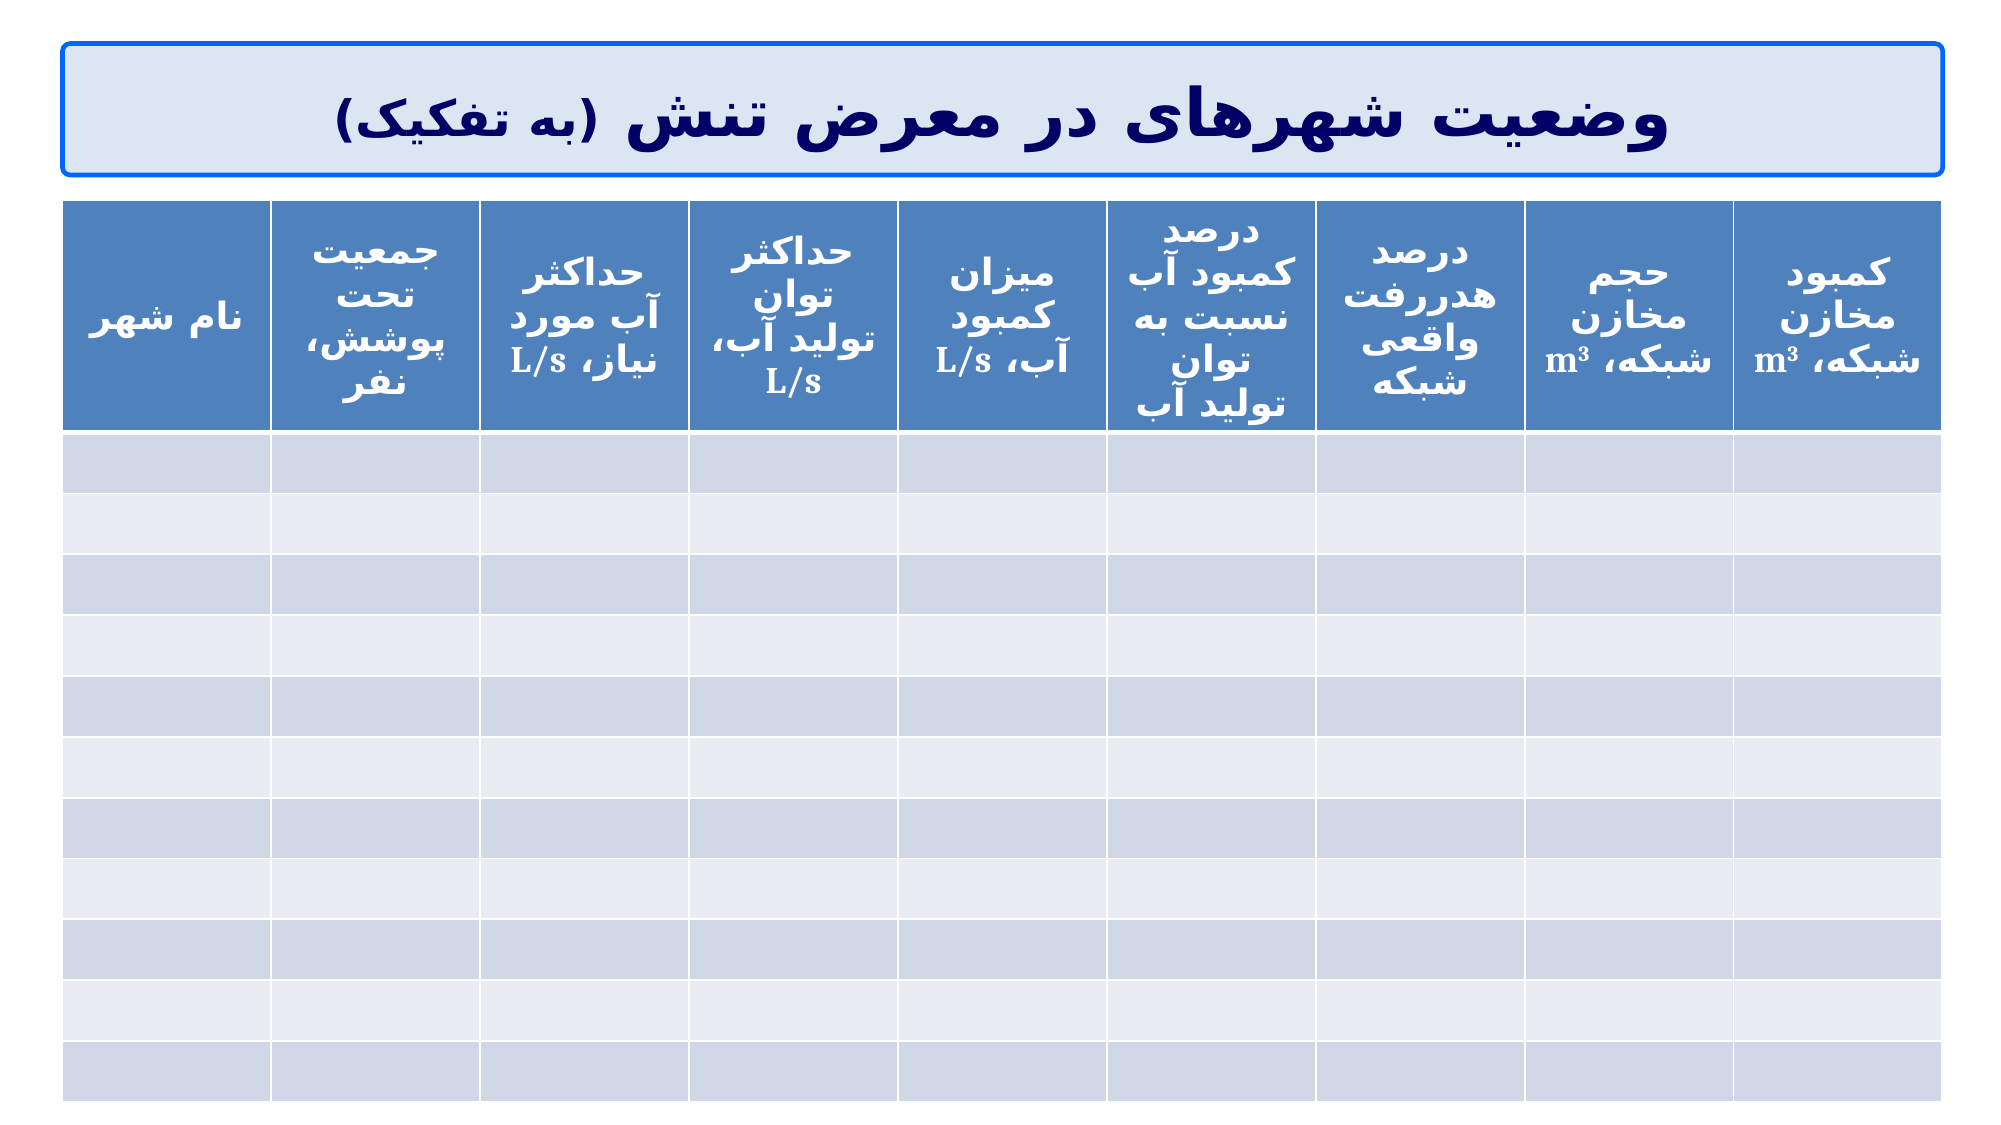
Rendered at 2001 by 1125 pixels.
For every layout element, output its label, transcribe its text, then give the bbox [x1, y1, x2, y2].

table_cell [690, 677, 897, 736]
table_cell [1526, 859, 1733, 918]
table_cell [690, 859, 897, 918]
table_cell [1317, 981, 1524, 1040]
table_cell [481, 920, 688, 979]
table_cell [899, 435, 1106, 493]
table_cell [1108, 738, 1315, 797]
table_cell [272, 616, 479, 675]
table_cell [899, 494, 1106, 553]
table_header حداکثر آب مورد نیاز، L/s [481, 201, 688, 430]
table_cell [481, 981, 688, 1040]
table_cell [481, 738, 688, 797]
table_cell [481, 859, 688, 918]
table_cell [272, 859, 479, 918]
table_cell [1108, 981, 1315, 1040]
table_cell [1108, 1042, 1315, 1101]
table_cell [1108, 555, 1315, 614]
table_cell [690, 616, 897, 675]
table_cell [63, 859, 270, 918]
table_cell [1734, 677, 1941, 736]
table_cell [1526, 799, 1733, 858]
table_cell [690, 555, 897, 614]
table_cell [63, 616, 270, 675]
table_cell [690, 981, 897, 1040]
table_cell [1526, 616, 1733, 675]
table_cell [1108, 616, 1315, 675]
table_cell [1526, 738, 1733, 797]
table_cell [899, 738, 1106, 797]
table_cell [481, 1042, 688, 1101]
table_cell [690, 920, 897, 979]
table_cell [481, 677, 688, 736]
table_cell [1734, 920, 1941, 979]
table_cell [1526, 1042, 1733, 1101]
table_header حجم مخازن شبکه، m3 [1526, 201, 1733, 430]
table_cell [899, 981, 1106, 1040]
table_cell [1734, 738, 1941, 797]
table_cell [1526, 920, 1733, 979]
table_cell [1317, 677, 1524, 736]
table_cell [481, 435, 688, 493]
table_cell [1108, 677, 1315, 736]
table_cell [1734, 1042, 1941, 1101]
table_cell [1526, 435, 1733, 493]
table_cell [63, 555, 270, 614]
table_cell [1526, 677, 1733, 736]
table_header حداکثر توان تولید آب، L/s [690, 201, 897, 430]
table_cell [1734, 555, 1941, 614]
table_cell [1317, 555, 1524, 614]
table_cell [1108, 494, 1315, 553]
table_cell [1108, 920, 1315, 979]
title وضعیت شهرهای در معرض تنش (به تفکیک) [62, 43, 1943, 175]
table_cell [899, 799, 1106, 858]
table_cell [481, 616, 688, 675]
table_cell [272, 677, 479, 736]
table_cell [1734, 435, 1941, 493]
table_header درصد کمبود آب نسبت به توان تولید آب [1108, 201, 1315, 430]
table_cell [899, 616, 1106, 675]
table_cell [63, 799, 270, 858]
table_header کمبود مخازن شبکه، m3 [1734, 201, 1941, 430]
table_cell [1317, 738, 1524, 797]
table_cell [272, 555, 479, 614]
table_header جمعیت تحت پوشش، نفر [272, 201, 479, 430]
table_cell [1317, 1042, 1524, 1101]
table_cell [1317, 799, 1524, 858]
table_cell [1108, 859, 1315, 918]
table_cell [899, 859, 1106, 918]
table_header میزان کمبود آب، L/s [899, 201, 1106, 430]
table_cell [1317, 920, 1524, 979]
table_cell [1526, 555, 1733, 614]
table_cell [63, 494, 270, 553]
table_cell [899, 677, 1106, 736]
table_cell [1526, 494, 1733, 553]
table_cell [63, 1042, 270, 1101]
table_cell [272, 435, 479, 493]
table_cell [272, 981, 479, 1040]
table_cell [1734, 859, 1941, 918]
table_cell [1526, 981, 1733, 1040]
table_cell [272, 920, 479, 979]
table_cell [899, 555, 1106, 614]
table_cell [1317, 859, 1524, 918]
table_cell [1734, 494, 1941, 553]
table_cell [63, 435, 270, 493]
table_cell [1108, 435, 1315, 493]
table_cell [899, 920, 1106, 979]
table_cell [690, 799, 897, 858]
table_cell [690, 738, 897, 797]
table_cell [1108, 799, 1315, 858]
table_cell [63, 677, 270, 736]
table_cell [1734, 981, 1941, 1040]
table_cell [272, 799, 479, 858]
table_cell [1317, 494, 1524, 553]
table_cell [481, 799, 688, 858]
table_cell [63, 738, 270, 797]
table_cell [690, 494, 897, 553]
table_cell [481, 494, 688, 553]
table_cell [1317, 616, 1524, 675]
table_cell [1734, 799, 1941, 858]
table_cell [690, 1042, 897, 1101]
table_header نام شهر [63, 201, 270, 430]
table_cell [481, 555, 688, 614]
table_cell [272, 494, 479, 553]
table_cell [63, 981, 270, 1040]
table_header درصد هدررفت واقعی شبکه [1317, 201, 1524, 430]
table_cell [63, 920, 270, 979]
table_cell [690, 435, 897, 493]
table_cell [1734, 616, 1941, 675]
table_cell [1317, 435, 1524, 493]
table_cell [272, 1042, 479, 1101]
table_cell [272, 738, 479, 797]
table_cell [899, 1042, 1106, 1101]
